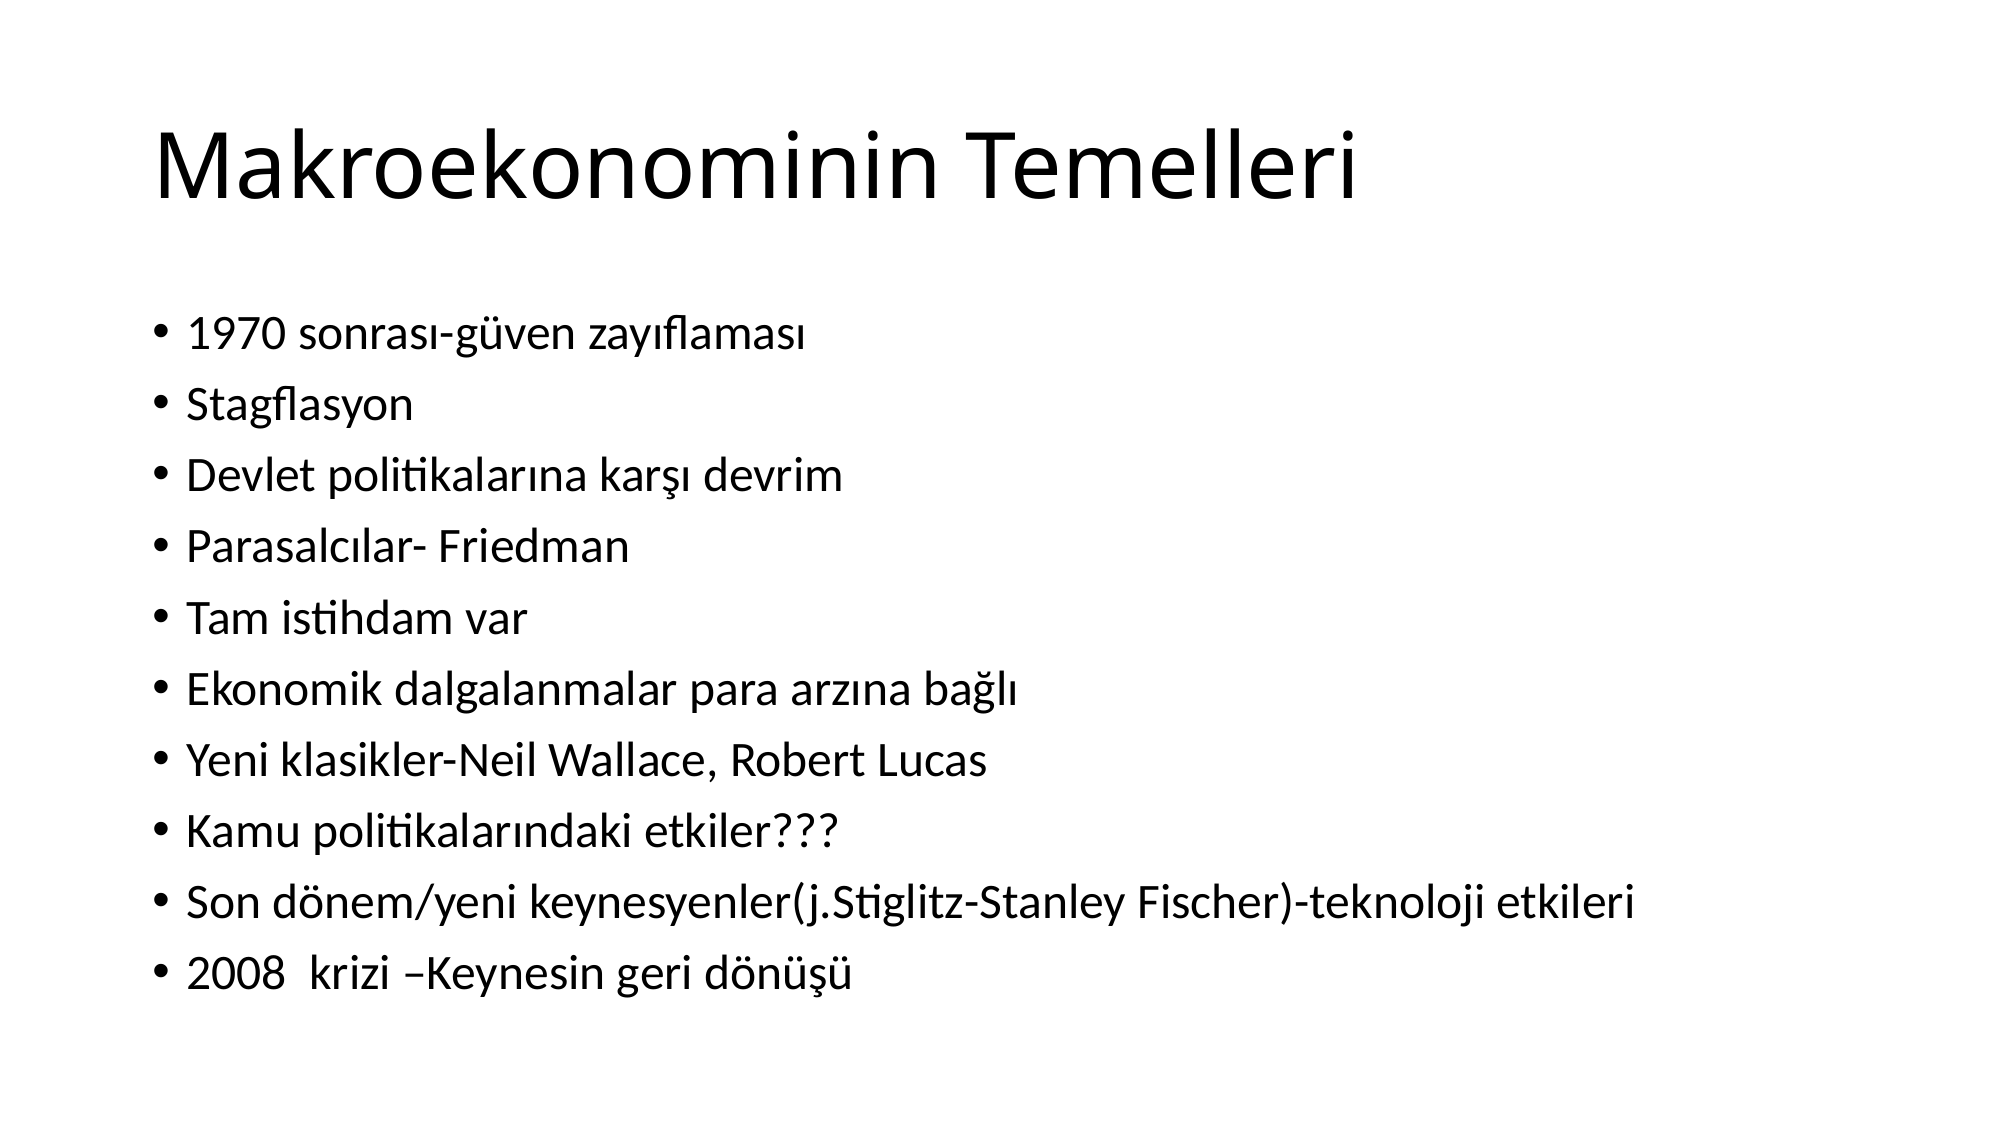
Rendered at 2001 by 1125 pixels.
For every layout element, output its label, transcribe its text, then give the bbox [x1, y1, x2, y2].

title Makroekonominin Temelleri [137, 59, 1863, 278]
list 1970 sonrası-güven zayıflaması Stagflasyon Devlet politikalarına karşı devrim Parasalcılar- Friedman Tam istihdam var Ekonomik dalgalanmalar para arzına bağlı Yeni klasikler-Neil Wallace, Robert Lucas Kamu politikalarındaki etkiler??? Son dönem/yeni keynesyenler(j.Stiglitz-Stanley Fischer)-teknoloji etkileri 2008 krizi –Keynesin geri dönüşü [137, 299, 1863, 1014]
